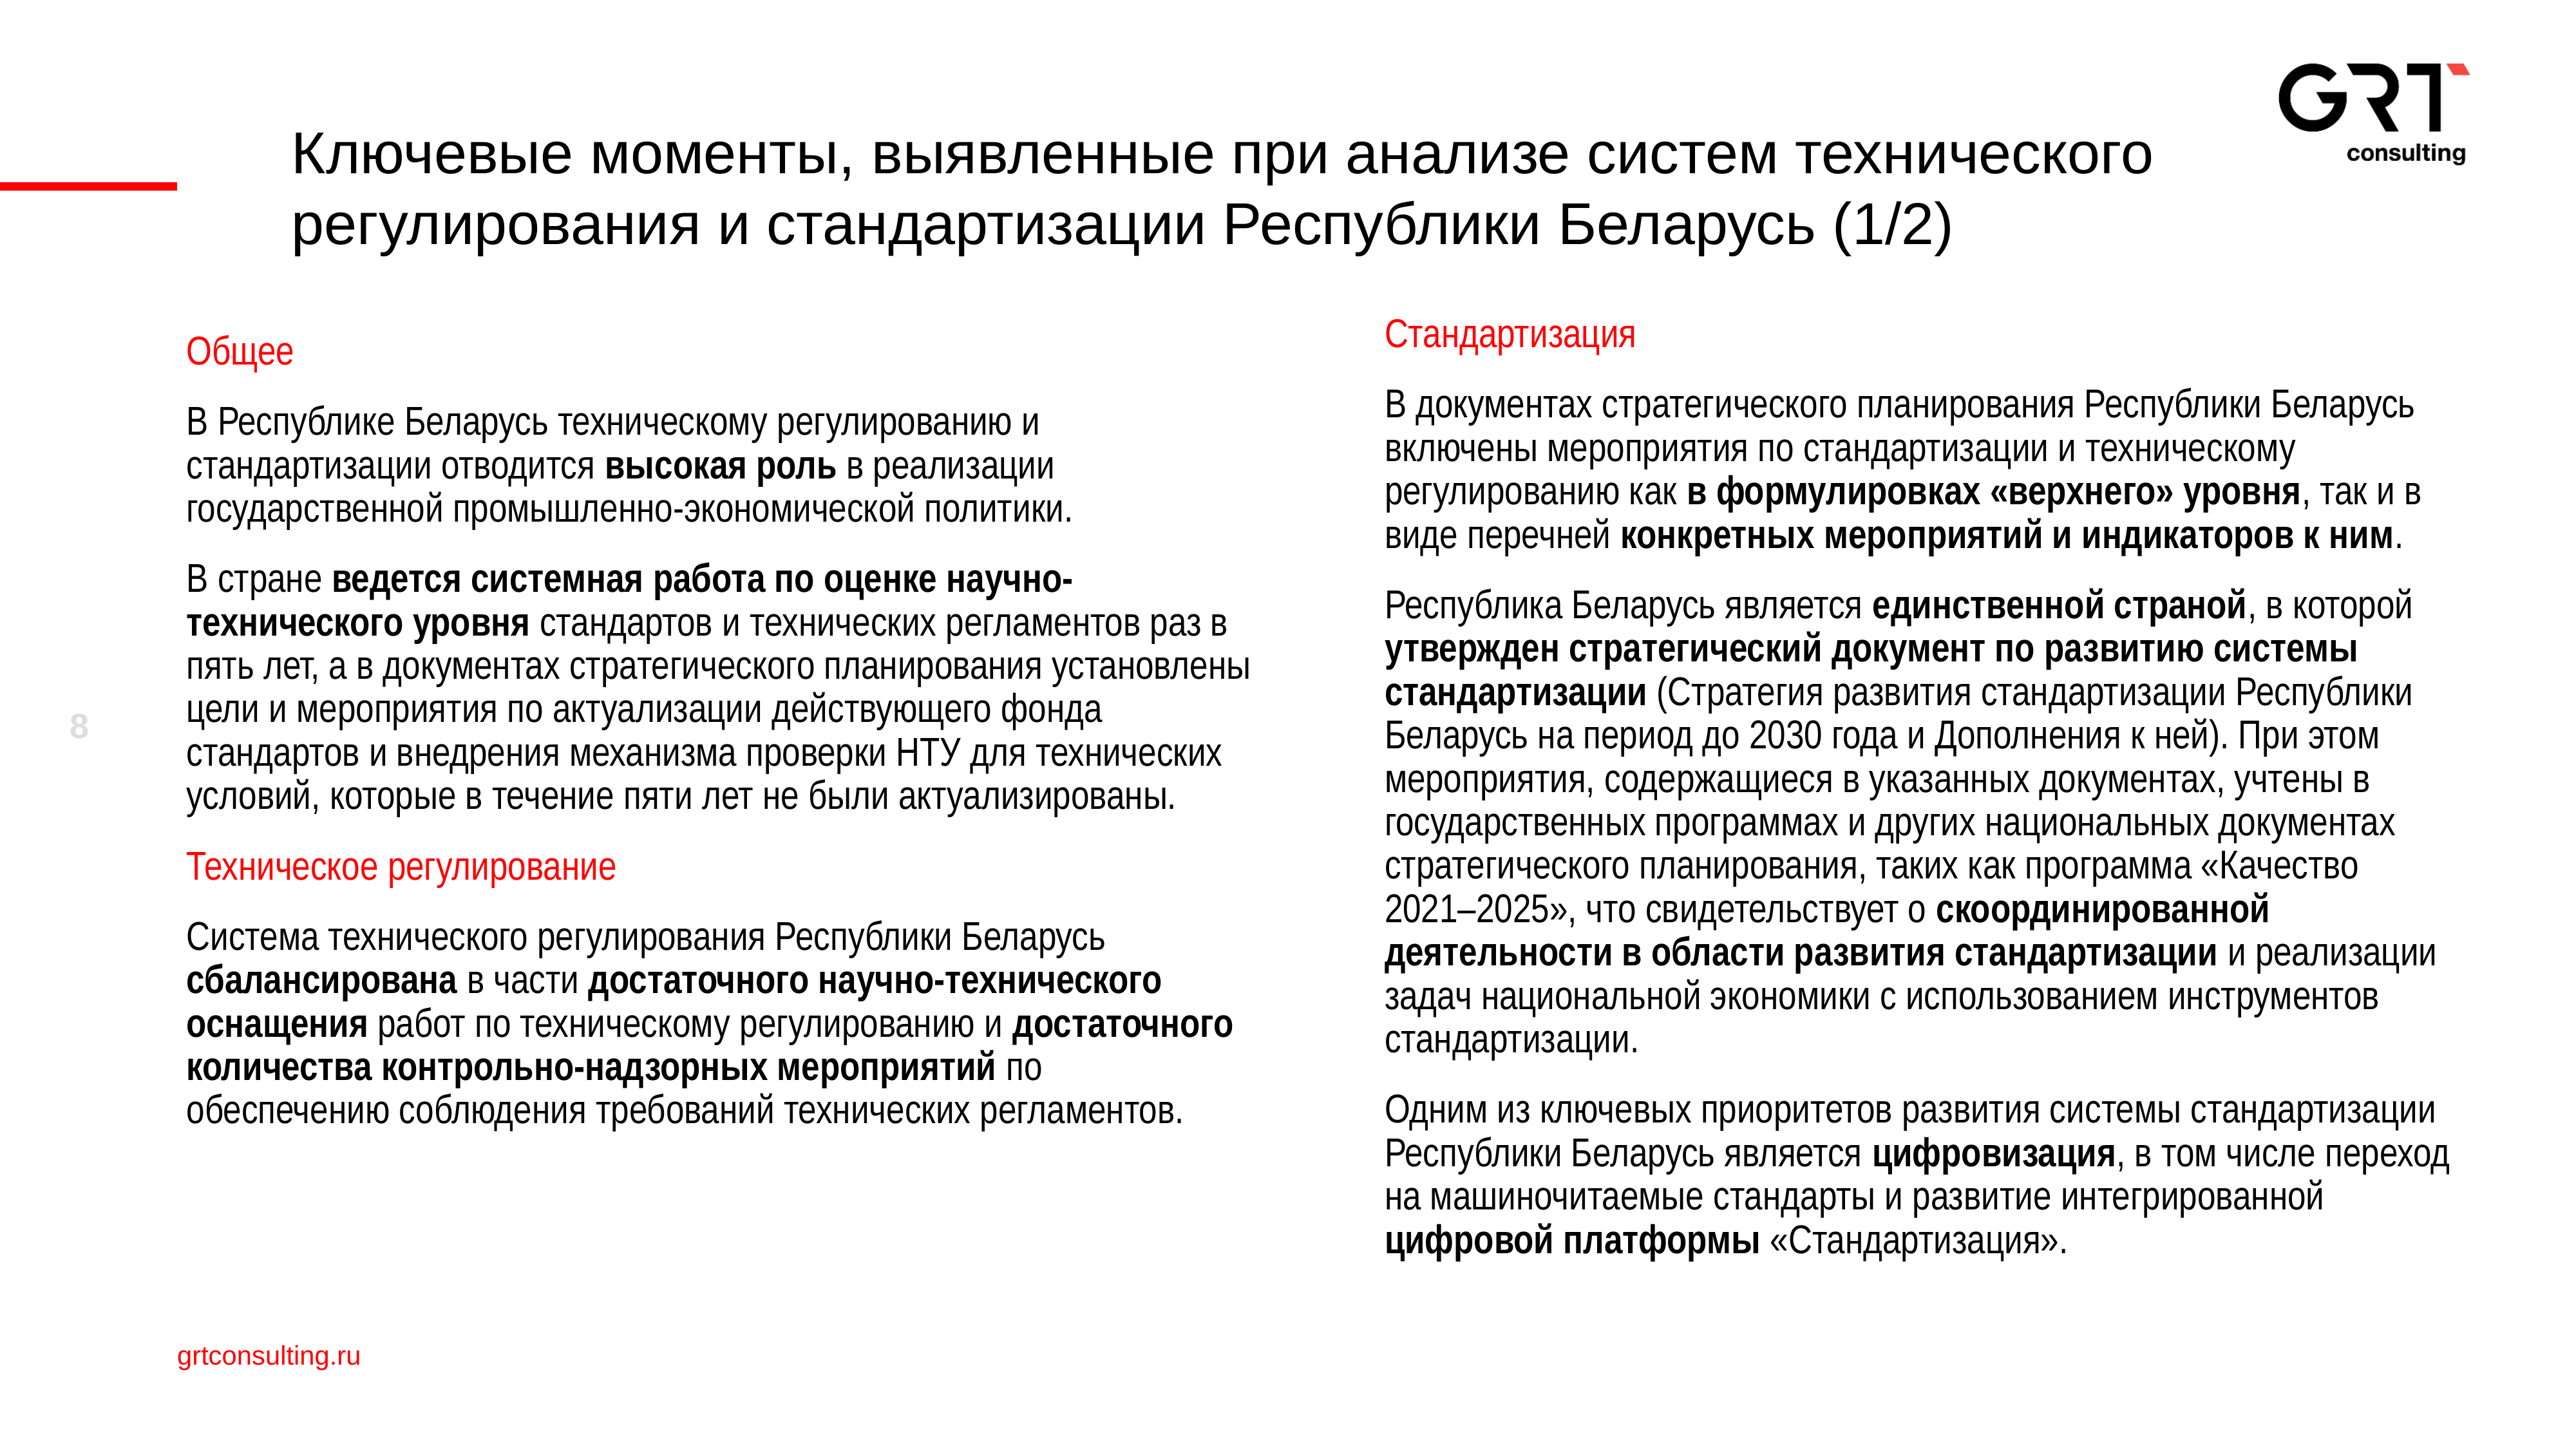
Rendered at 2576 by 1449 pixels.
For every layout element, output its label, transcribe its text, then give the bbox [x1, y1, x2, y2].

text_box Стандартизация В документах стратегического планирования Республики Беларусь включены мероприятия по стандартизации и техническому регулированию как в формулировках «верхнего» уровня, так и в виде перечней конкретных мероприятий и индикаторов к ним. Республика Беларусь является единственной страной, в которой утвержден стратегический документ по развитию системы стандартизации (Стратегия развития стандартизации Республики Беларусь на период до 2030 года и Дополнения к ней). При этом мероприятия, содержащиеся в указанных документах, учтены в государственных программах и других национальных документах стратегического планирования, таких как программа «Качество 2021–2025», что свидетельствует о скоординированной деятельности в области развития стандартизации и реализации задач национальной экономики с использованием инструментов стандартизации. Одним из ключевых приоритетов развития системы стандартизации Республики Беларусь является цифровизация, в том числе переход на машиночитаемые стандарты и развитие интегрированной цифровой платформы «Стандартизация». [1375, 308, 2463, 1327]
text_box Ключевые моменты, выявленные при анализе систем технического регулирования и стандартизации Республики Беларусь (1/2) [291, 115, 2204, 257]
text_box Общее В Республике Беларусь техническому регулированию и стандартизации отводится высокая роль в реализации государственной промышленно-экономической политики. В стране ведется системная работа по оценке научно-технического уровня стандартов и технических регламентов раз в пять лет, а в документах стратегического планирования установлены цели и мероприятия по актуализации действующего фонда стандартов и внедрения механизма проверки НТУ для технических условий, которые в течение пяти лет не были актуализированы. Техническое регулирование Система технического регулирования Республики Беларусь сбалансирована в части достаточного научно-технического оснащения работ по техническому регулированию и достаточного количества контрольно-надзорных мероприятий по обеспечению соблюдения требований технических регламентов. [176, 325, 1265, 1344]
picture [2273, 52, 2477, 175]
